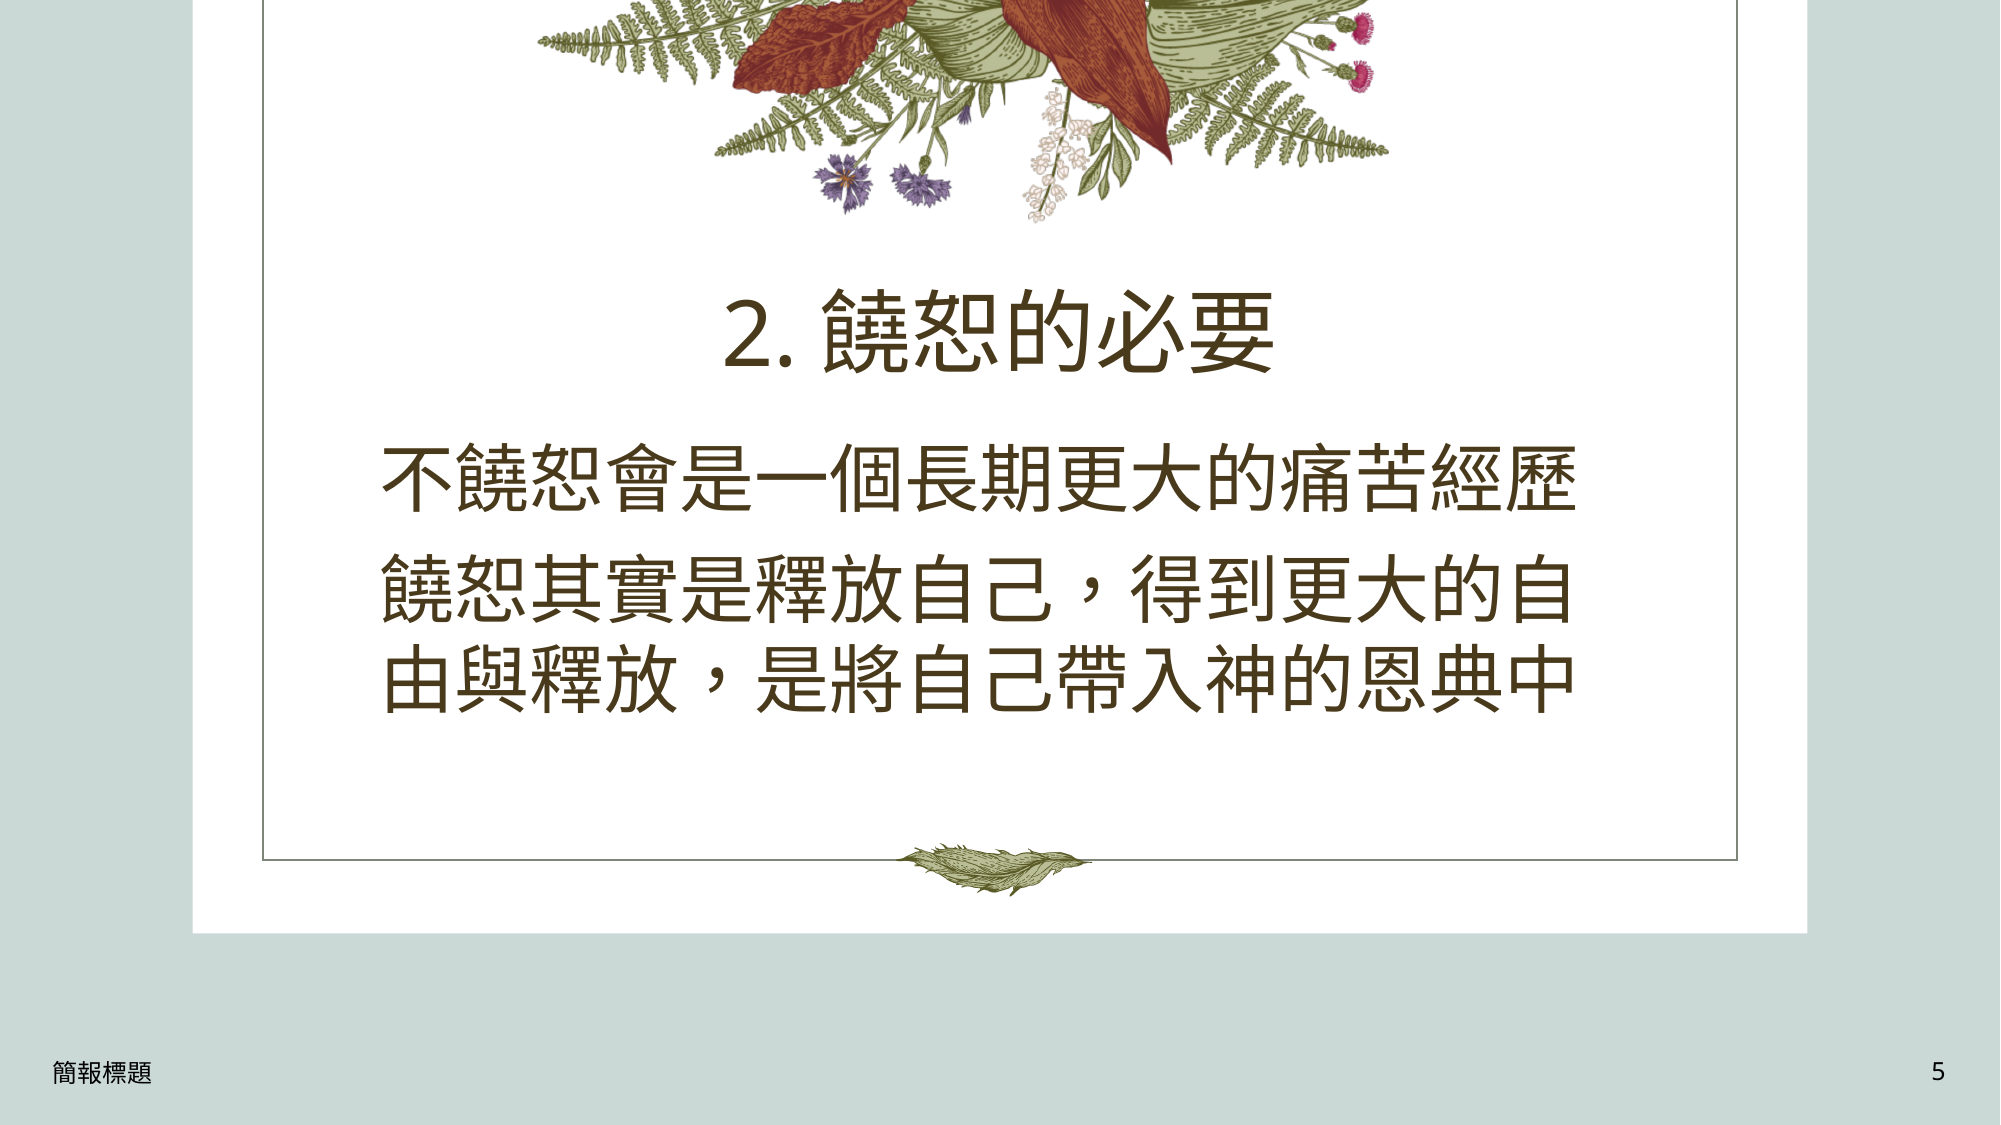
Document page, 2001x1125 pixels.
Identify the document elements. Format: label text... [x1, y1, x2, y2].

picture [894, 878, 1093, 897]
picture [535, 0, 1416, 228]
list 不饒恕會是一個長期更大的痛苦經歷 饒恕其實是釋放自己，得到更大的自由與釋放，是將自己帶入神的恩典中 [364, 423, 1636, 878]
footer 簡報標題 [37, 1042, 713, 1103]
slide_number 5 [1510, 1042, 1961, 1103]
title 2.饒恕的必要 [286, 228, 1714, 446]
